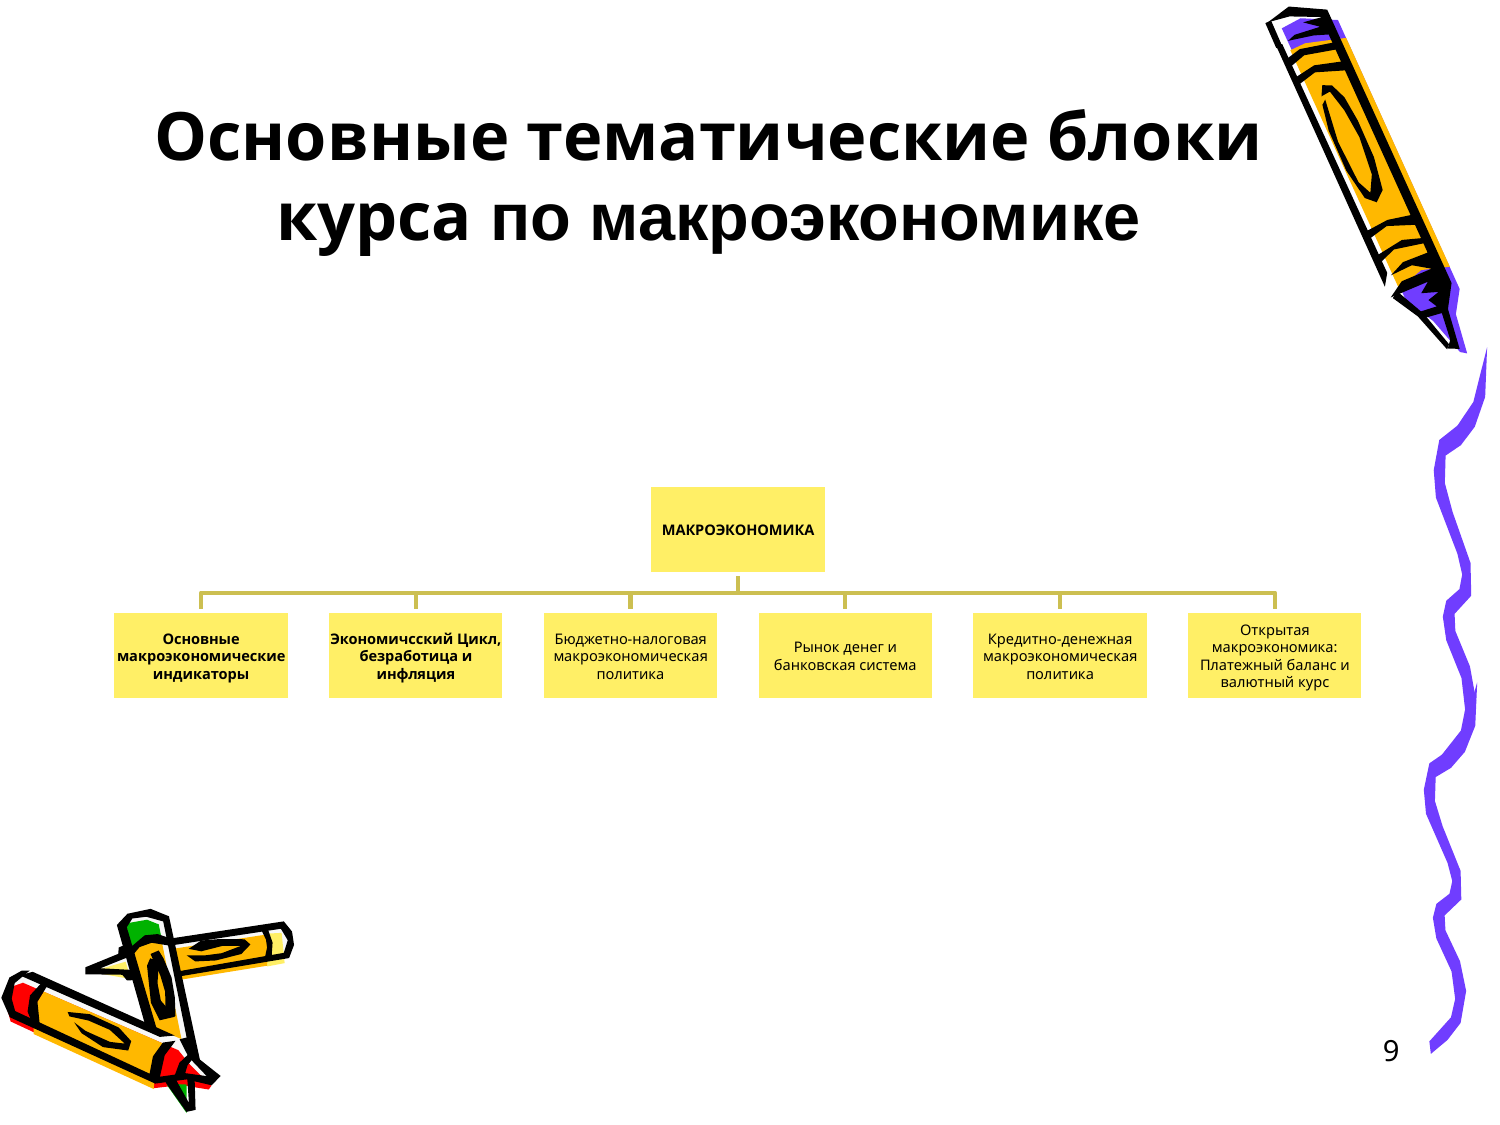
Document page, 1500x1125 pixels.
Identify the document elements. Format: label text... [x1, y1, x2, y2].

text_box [111, 297, 1365, 889]
text_box 9 [1102, 1024, 1415, 1100]
title Основные тематические блоки курса по макроэкономике [64, 101, 1353, 262]
